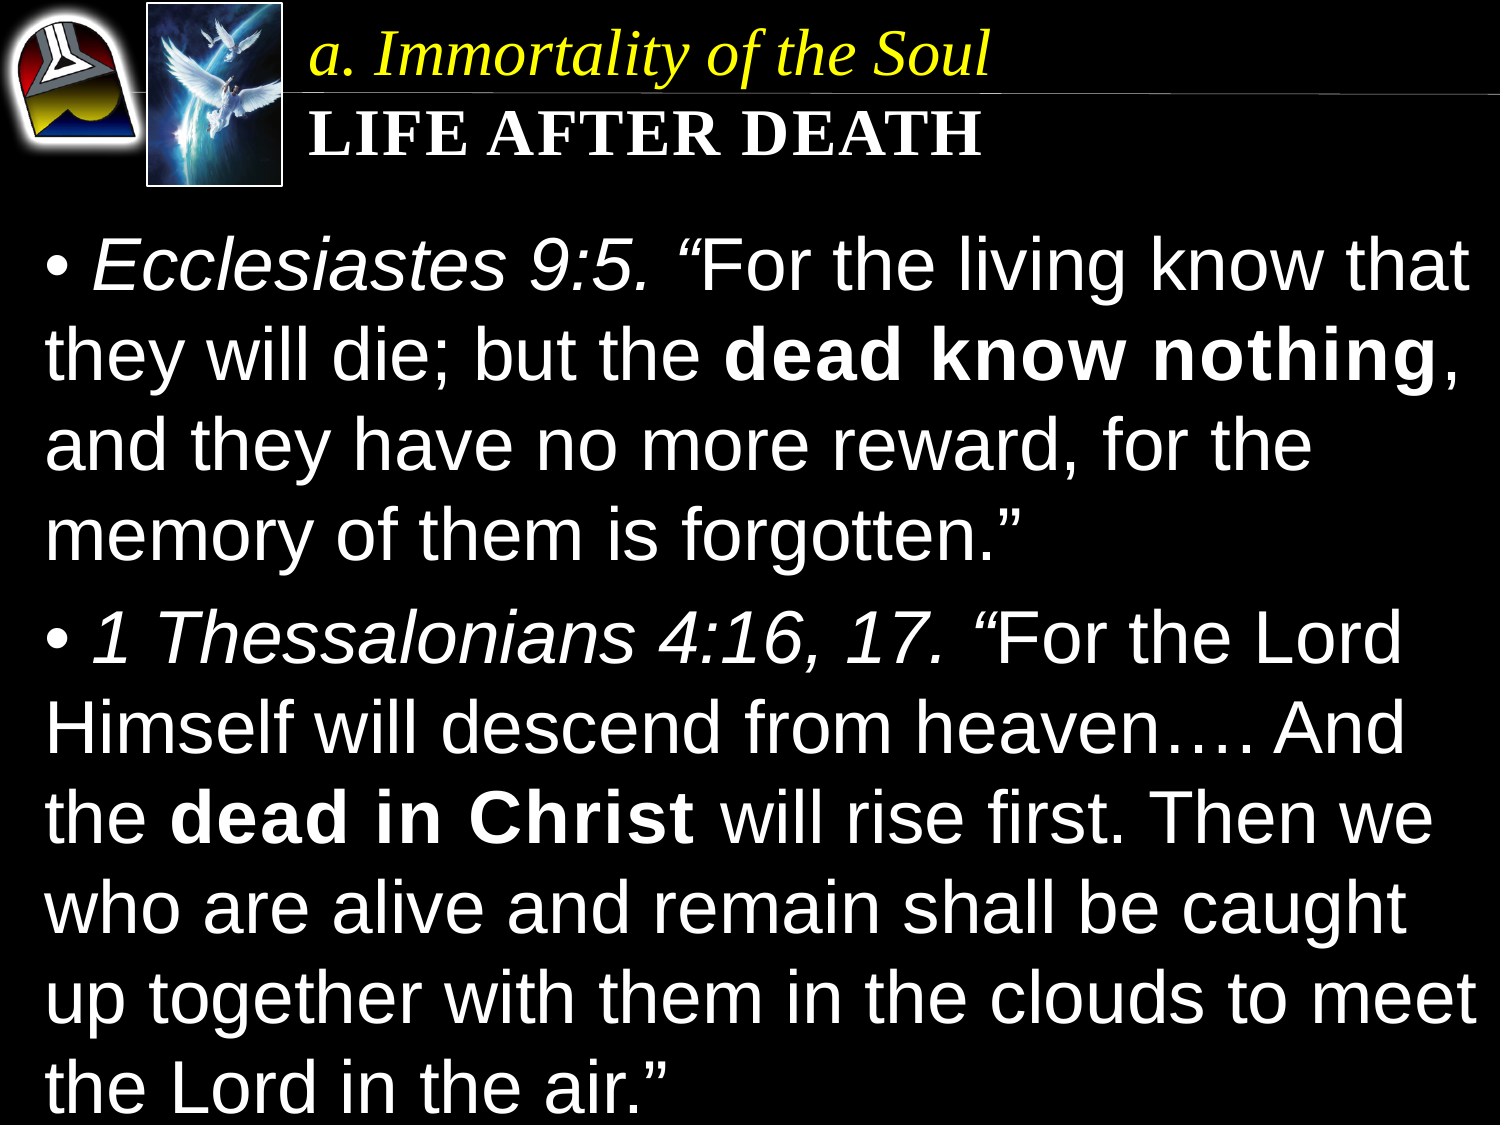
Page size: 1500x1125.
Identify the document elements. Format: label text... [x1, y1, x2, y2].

picture [148, 4, 281, 185]
text_box a. Immortality of the Soul Life After Death [287, 1, 1500, 176]
text_box • Ecclesiastes 9:5. “For the living know that they will die; but the dead know nothing, and they have no more reward, for the memory of them is forgotten.” • 1 Thessalonians 4:16, 17. “For the Lord Himself will descend from heaven…. And the dead in Christ will rise first. Then we who are alive and remain shall be caught up together with them in the clouds to meet the Lord in the air.” [0, 208, 1500, 1125]
picture [0, 0, 157, 159]
